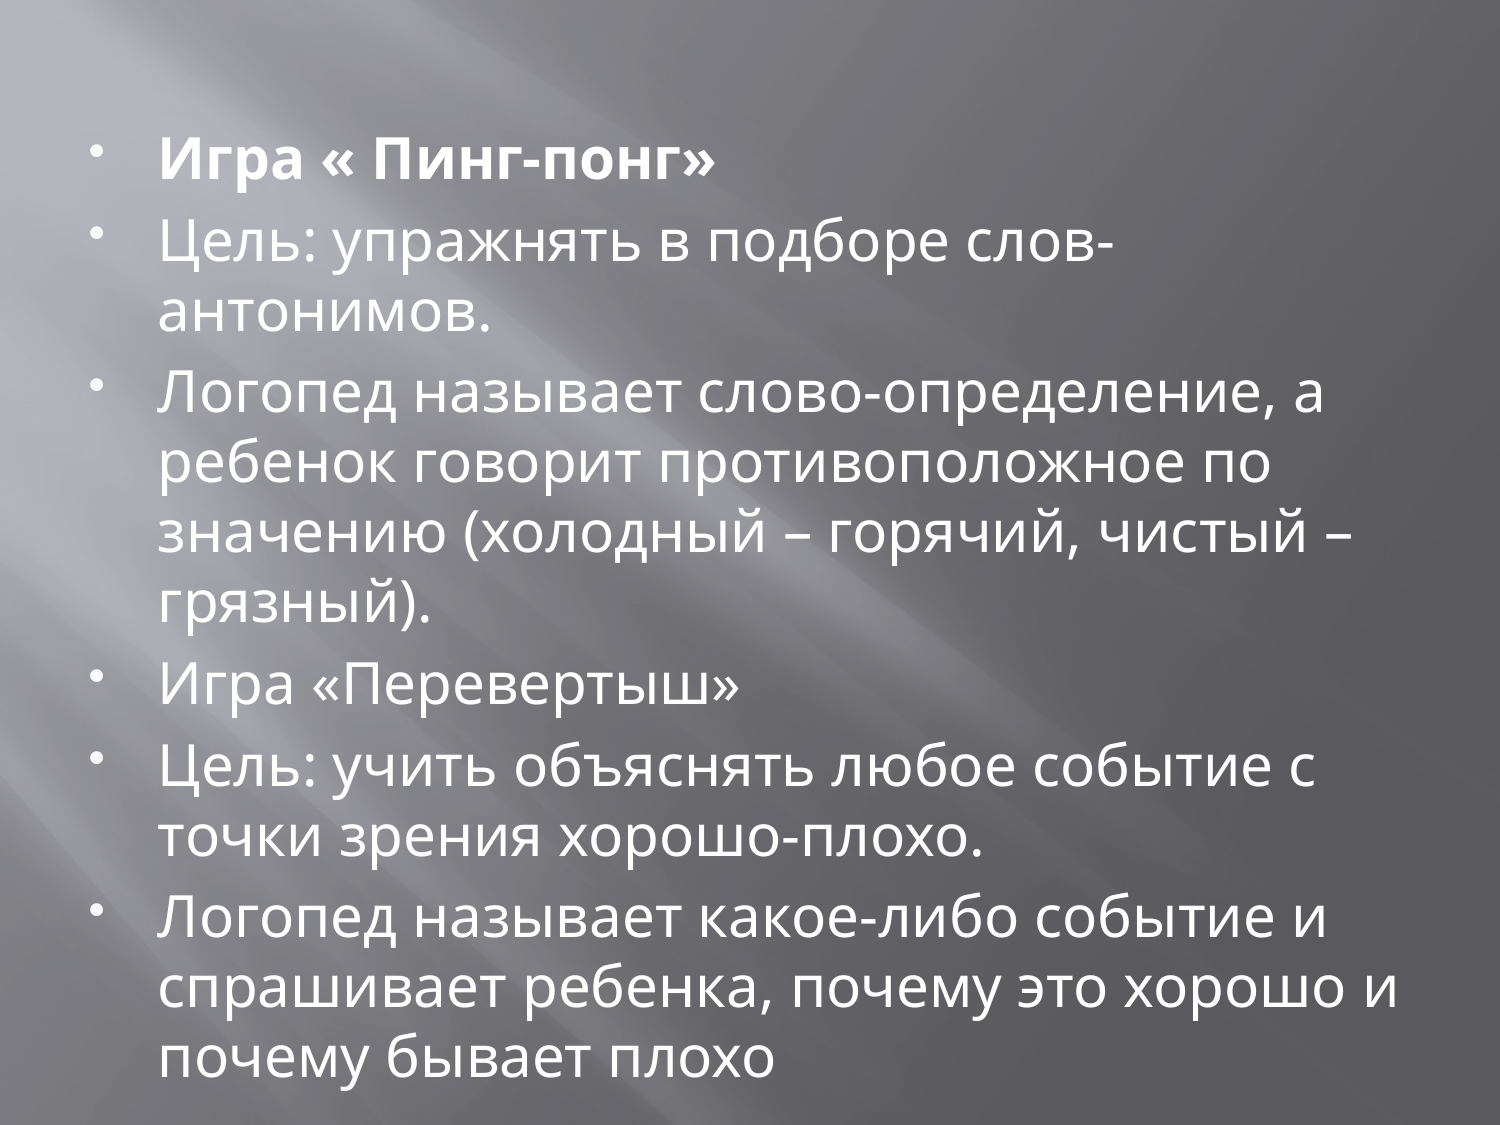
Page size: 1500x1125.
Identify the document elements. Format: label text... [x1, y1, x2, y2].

list Игра « Пинг-понг» Цель: упражнять в подборе слов-антонимов. Логопед называет слово-определение, а ребенок говорит противоположное по значению (холодный – горячий, чистый – грязный). Игра «Перевертыш» Цель: учить объяснять любое событие с точки зрения хорошо-плохо. Логопед называет какое-либо событие и спрашивает ребенка, почему это хорошо и почему бывает плохо [53, 113, 1425, 1035]
